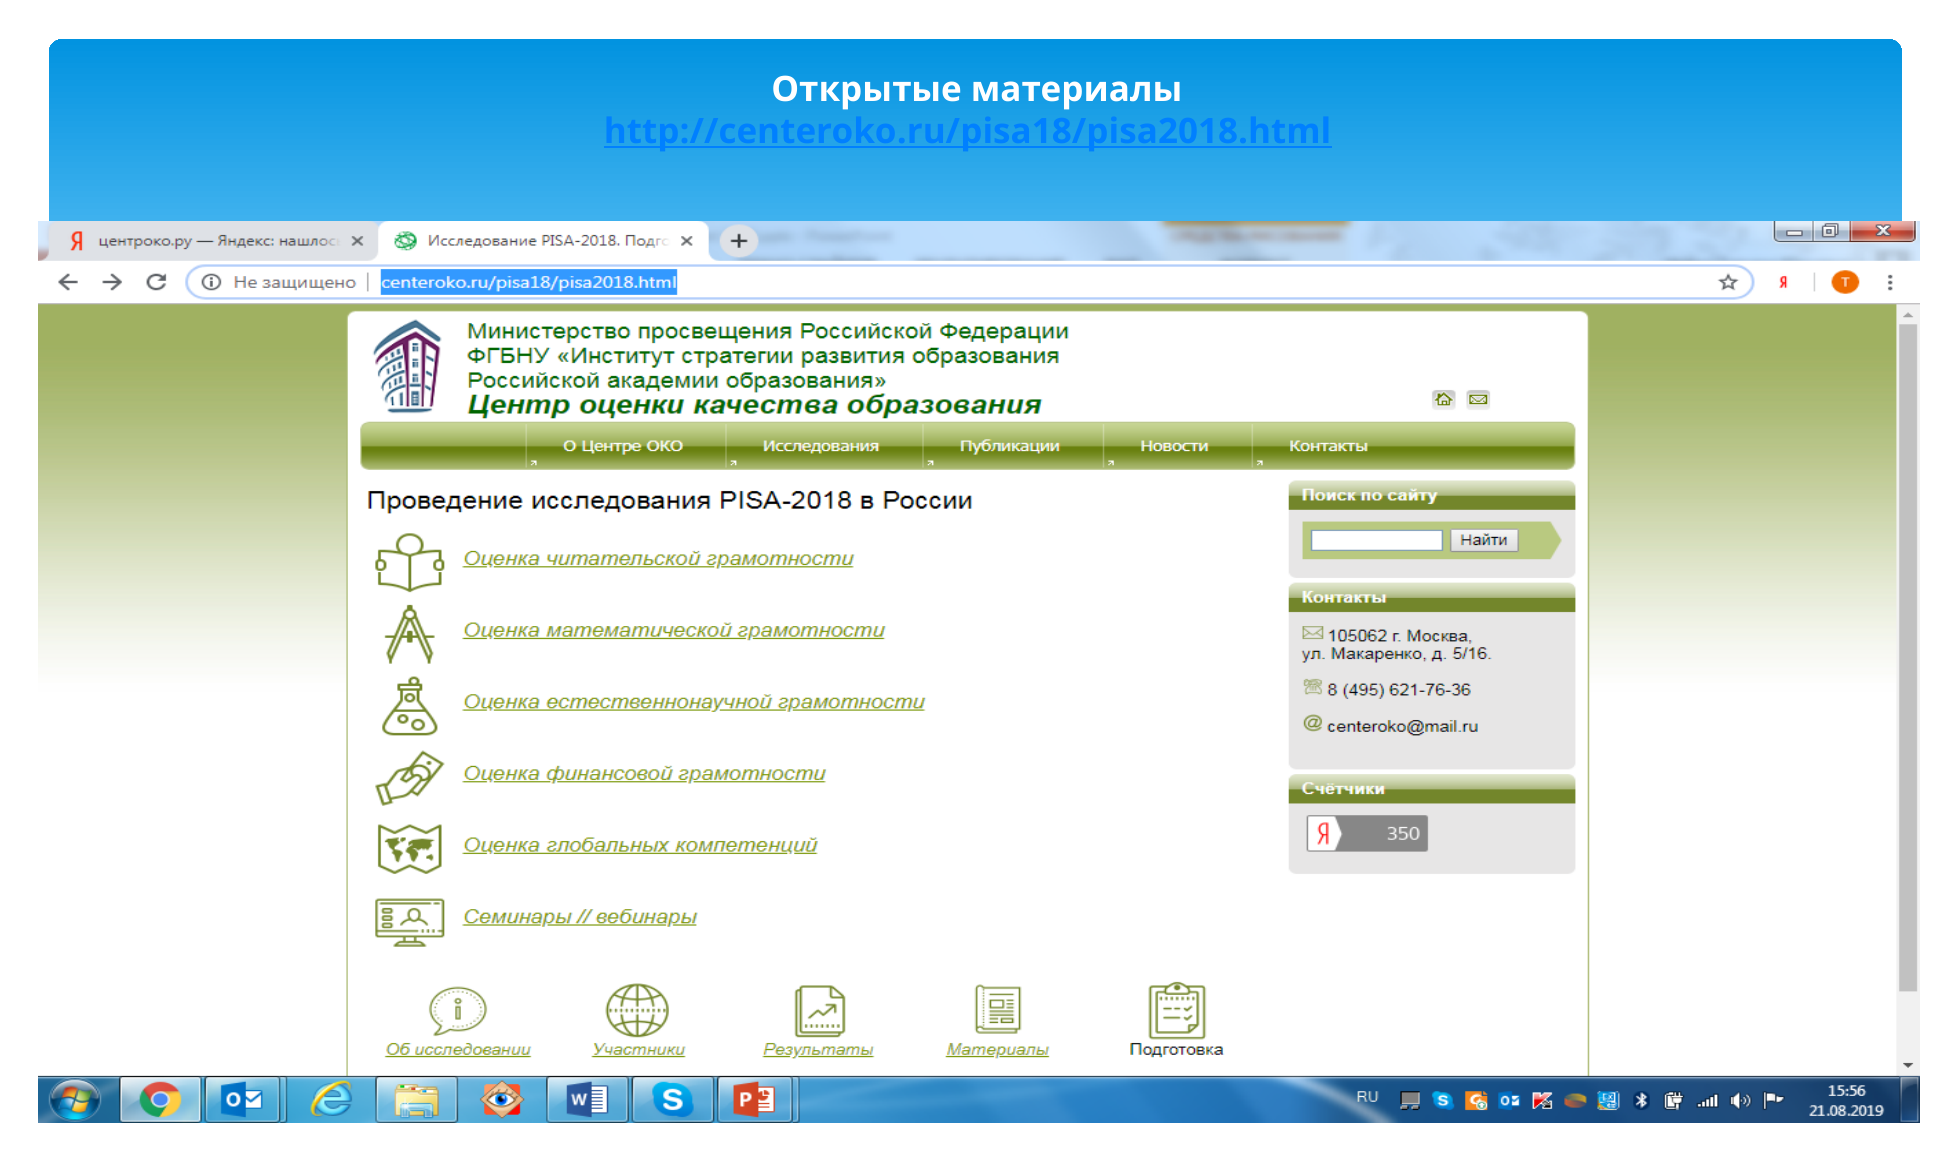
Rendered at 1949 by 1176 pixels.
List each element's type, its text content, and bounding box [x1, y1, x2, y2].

picture [38, 221, 1920, 1124]
title Открытые материалы http://centeroko.ru/pisa18/pisa2018.html [175, 56, 1779, 217]
